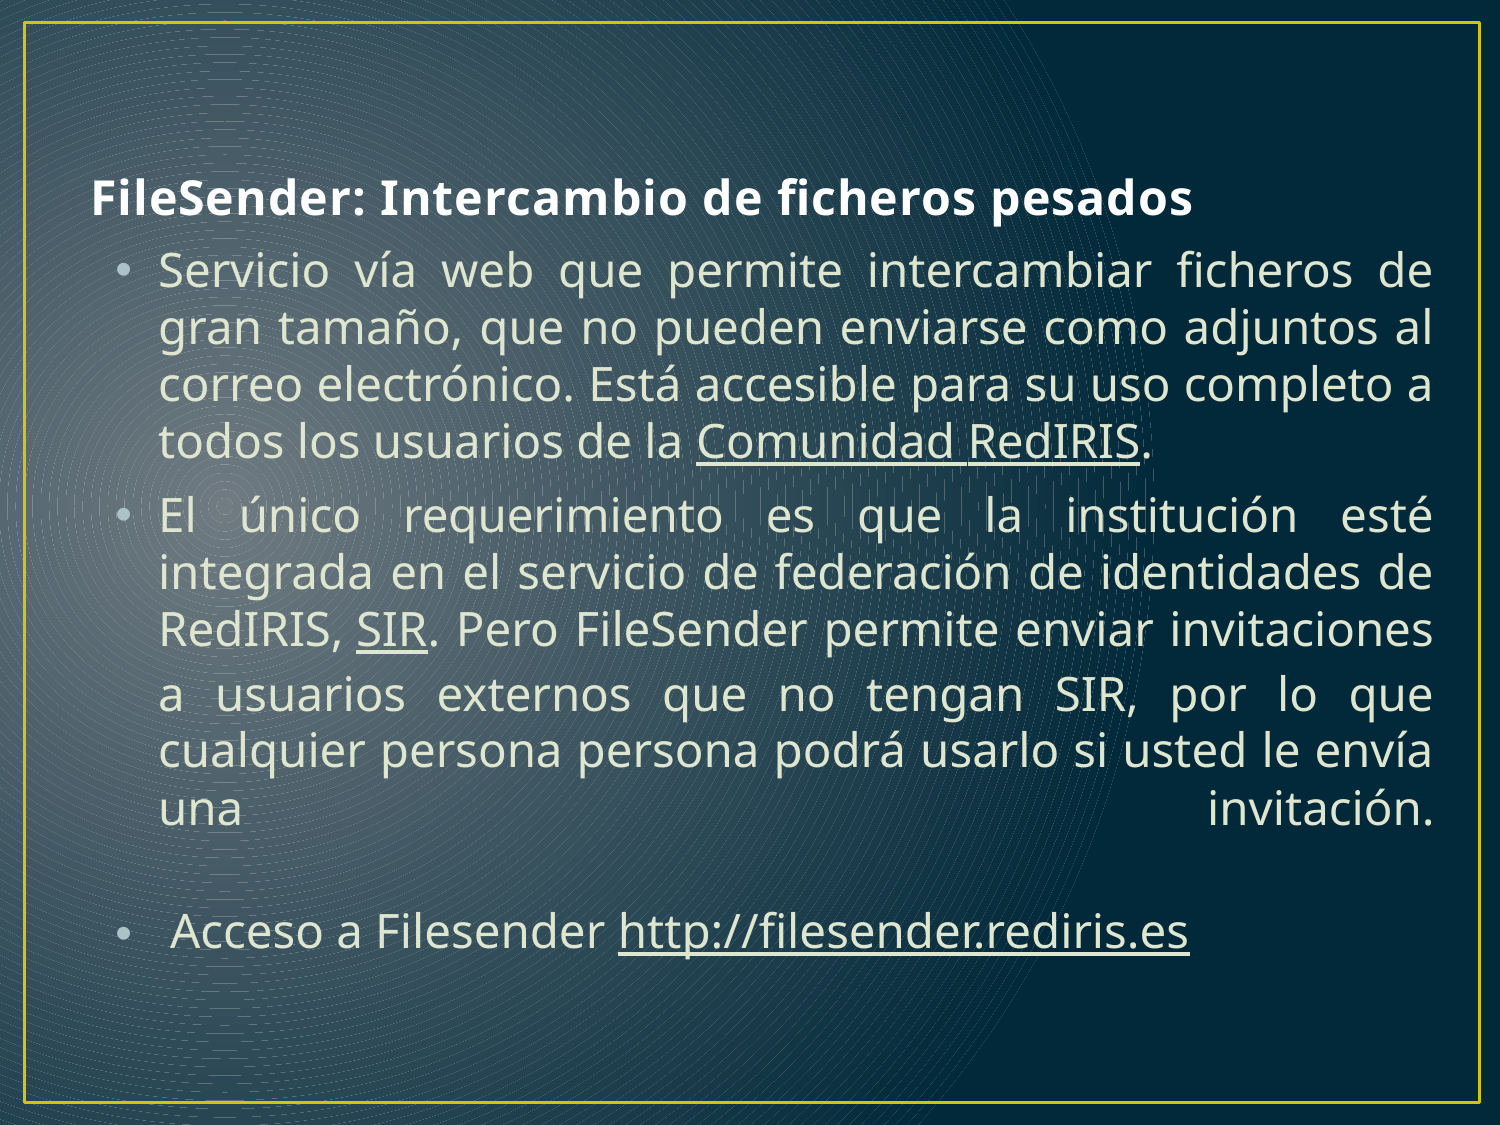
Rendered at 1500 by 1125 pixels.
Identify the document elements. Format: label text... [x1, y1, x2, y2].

list Servicio vía web que permite intercambiar ficheros de gran tamaño, que no pueden enviarse como adjuntos al correo electrónico. Está accesible para su uso completo a todos los usuarios de la Comunidad RedIRIS. El único requerimiento es que la institución esté integrada en el servicio de federación de identidades de RedIRIS, SIR. Pero FileSender permite enviar invitaciones a usuarios externos que no tengan SIR, por lo que cualquier persona persona podrá usarlo si usted le envía una invitación. Acceso a Filesender http://filesender.rediris.es [100, 232, 1451, 975]
title FileSender: Intercambio de ficheros pesados [75, 54, 1425, 233]
